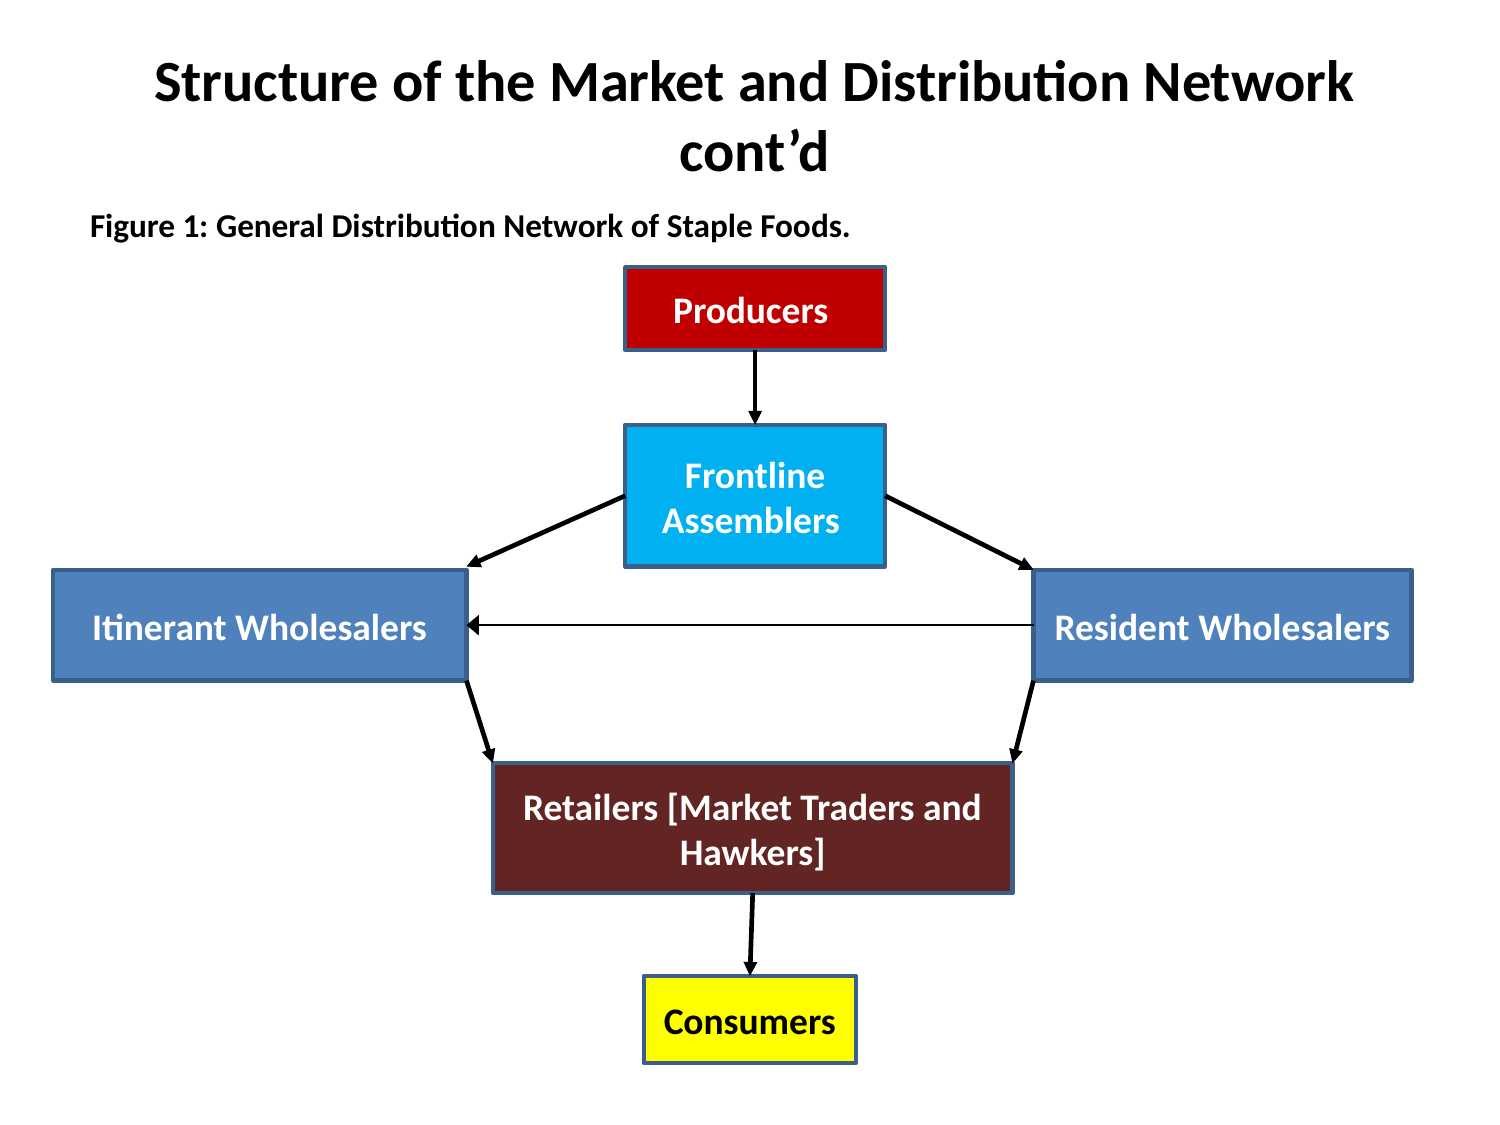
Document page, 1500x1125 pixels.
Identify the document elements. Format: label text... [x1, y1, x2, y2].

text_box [466, 495, 626, 567]
text_box Producers [623, 265, 887, 352]
list Figure 1: General Distribution Network of Staple Foods. [75, 196, 1425, 1005]
text_box Resident Wholesalers [1031, 568, 1414, 683]
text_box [884, 495, 1034, 570]
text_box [1012, 680, 1034, 764]
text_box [466, 680, 493, 764]
text_box Itinerant Wholesalers [51, 568, 469, 683]
title Structure of the Market and Distribution Network cont’d [79, 19, 1430, 207]
text_box Consumers [642, 974, 858, 1065]
text_box Retailers [Market Traders and Hawkers] [491, 761, 1015, 895]
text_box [749, 892, 753, 977]
text_box Frontline Assemblers [623, 423, 887, 569]
